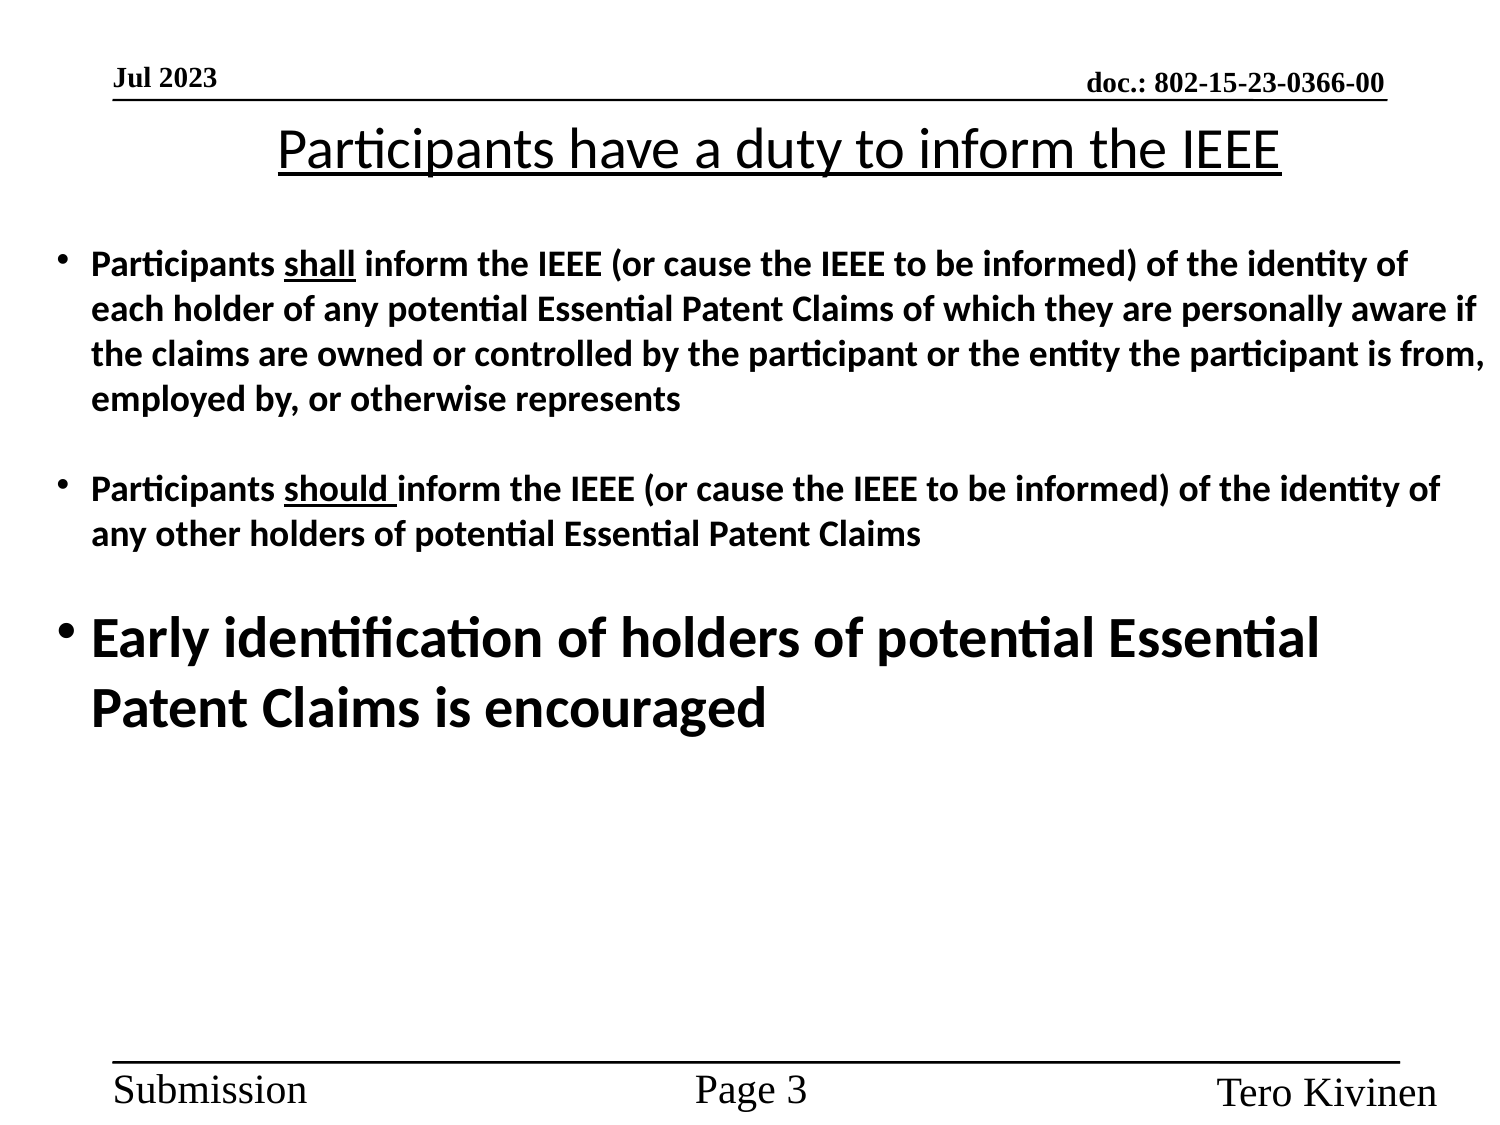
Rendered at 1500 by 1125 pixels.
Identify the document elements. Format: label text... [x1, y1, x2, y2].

text_box Participants have a duty to inform the IEEE [55, 113, 1500, 177]
text_box Participants shall inform the IEEE (or cause the IEEE to be informed) of the identity of each holder of any potential Essential Patent Claims of which they are personally aware if the claims are owned or controlled by the participant or the entity the participant is from, employed by, or otherwise represents Participants should inform the IEEE (or cause the IEEE to be informed) of the identity of any other holders of potential Essential Patent Claims Early identification of holders of potential Essential Patent Claims is encouraged [5, 231, 1500, 1030]
